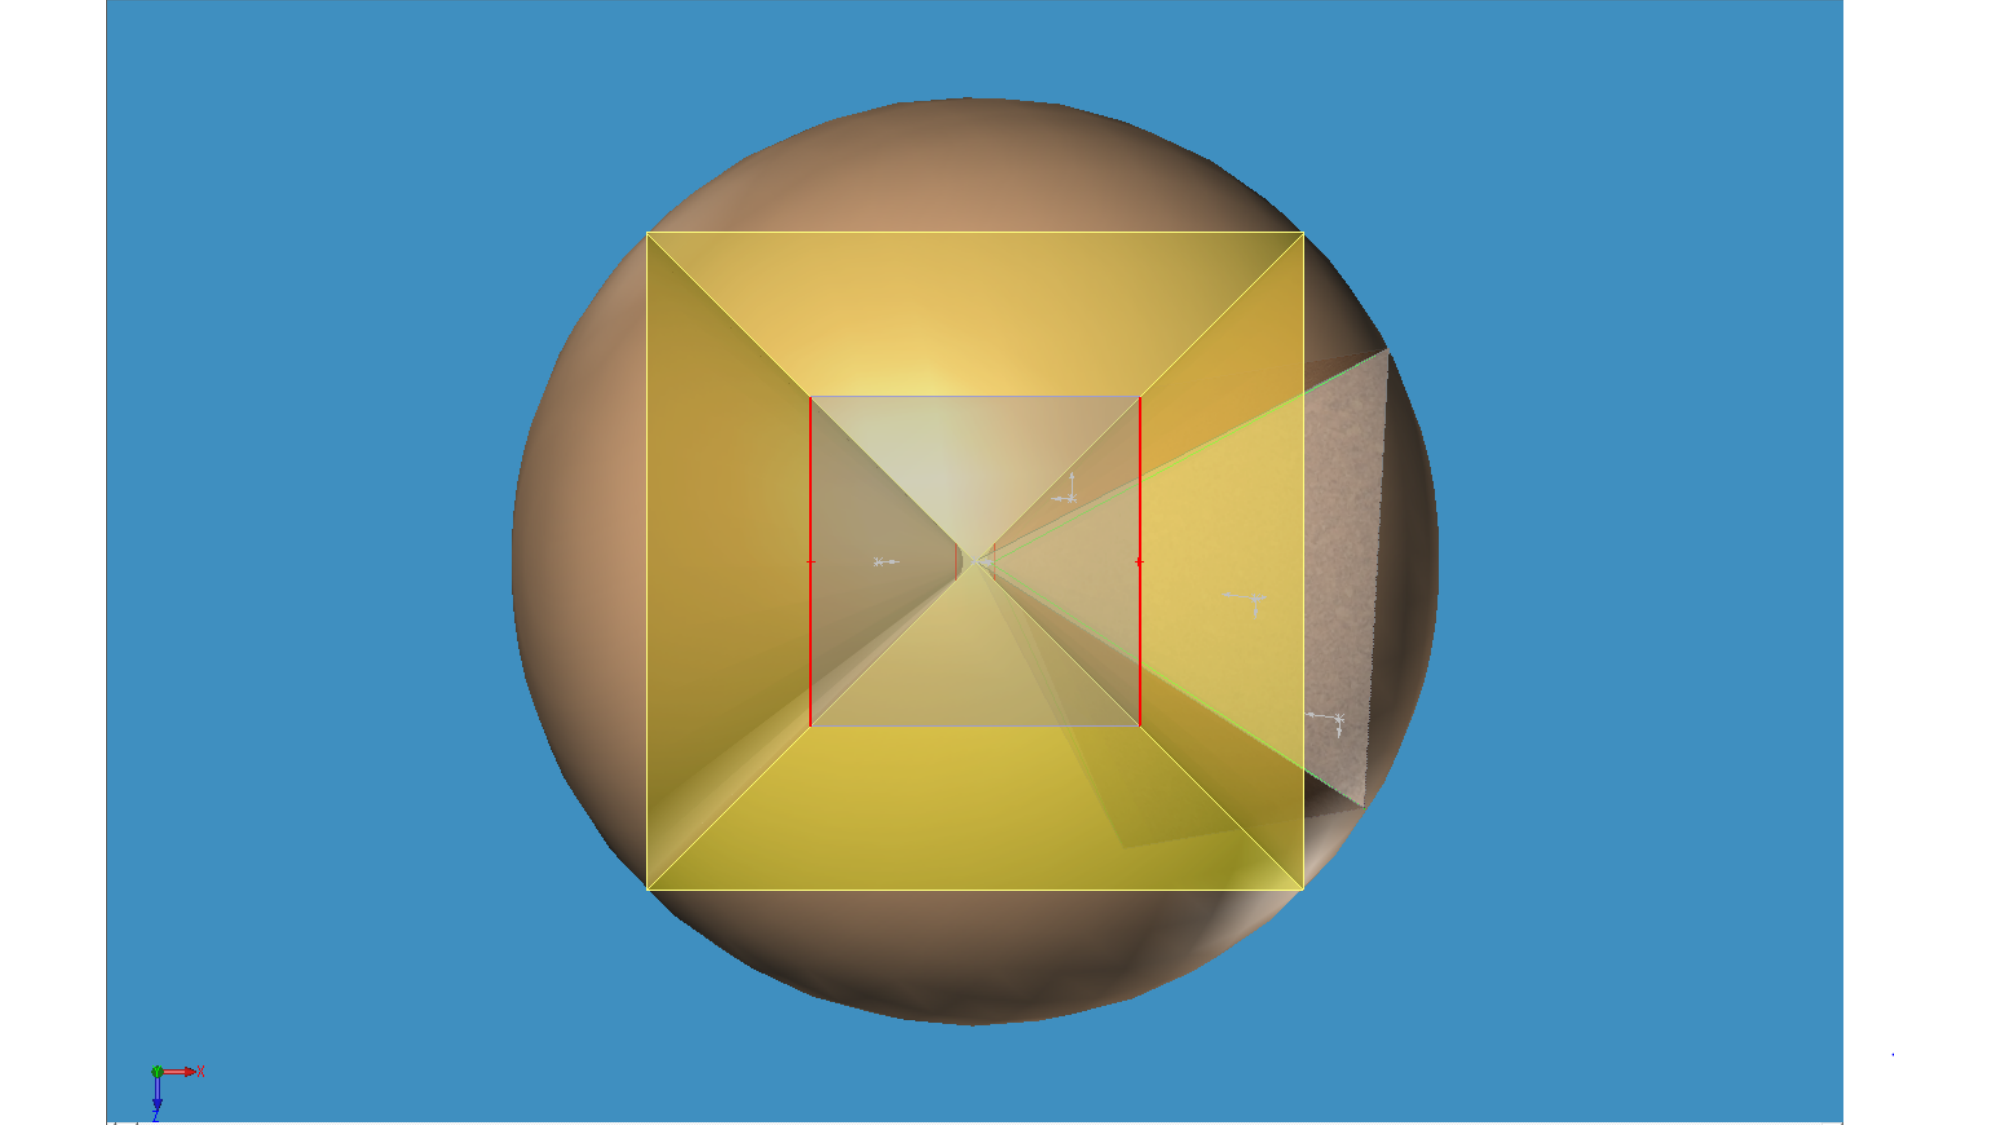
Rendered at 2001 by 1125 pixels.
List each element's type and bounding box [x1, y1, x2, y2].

picture [106, 0, 1894, 1125]
